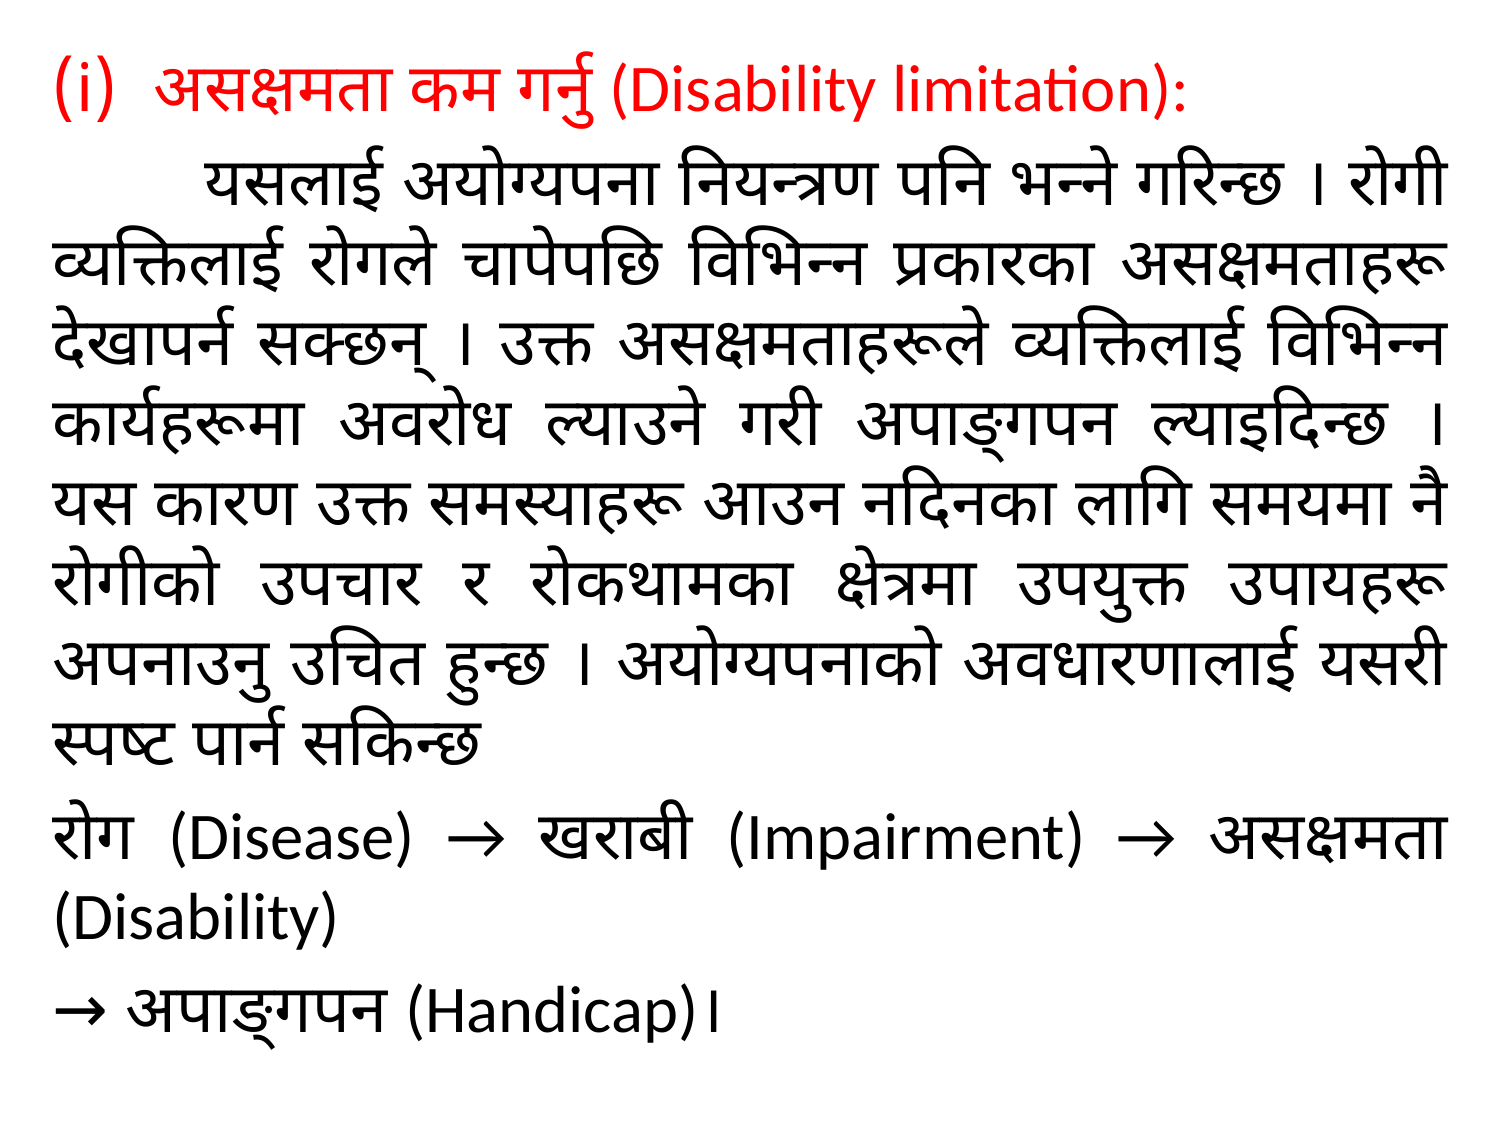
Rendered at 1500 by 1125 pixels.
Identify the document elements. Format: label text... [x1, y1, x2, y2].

list असक्षमता कम गर्नु (Disability limitation): यसलाई अयोग्यपना नियन्त्रण पनि भन्ने गरिन्छ । रोगी व्यक्तिलाई रोगले चापेपछि विभिन्न प्रकारका असक्षमताहरू देखापर्न सक्छन् । उक्त असक्षमताहरूले व्यक्तिलाई विभिन्न कार्यहरूमा अवरोध ल्याउने गरी अपाङ्गपन ल्याइदिन्छ । यस कारण उक्त समस्याहरू आउन नदिनका लागि समयमा नै रोगीको उपचार र रोकथामका क्षेत्रमा उपयुक्त उपायहरू अपनाउनु उचित हुन्छ । अयोग्यपनाको अवधारणालाई यसरी स्पष्ट पार्न सकिन्छ रोग (Disease) → खराबी (Impairment) → असक्षमता (Disability) → अपाङ्गपन (Handicap)। [37, 37, 1463, 1100]
